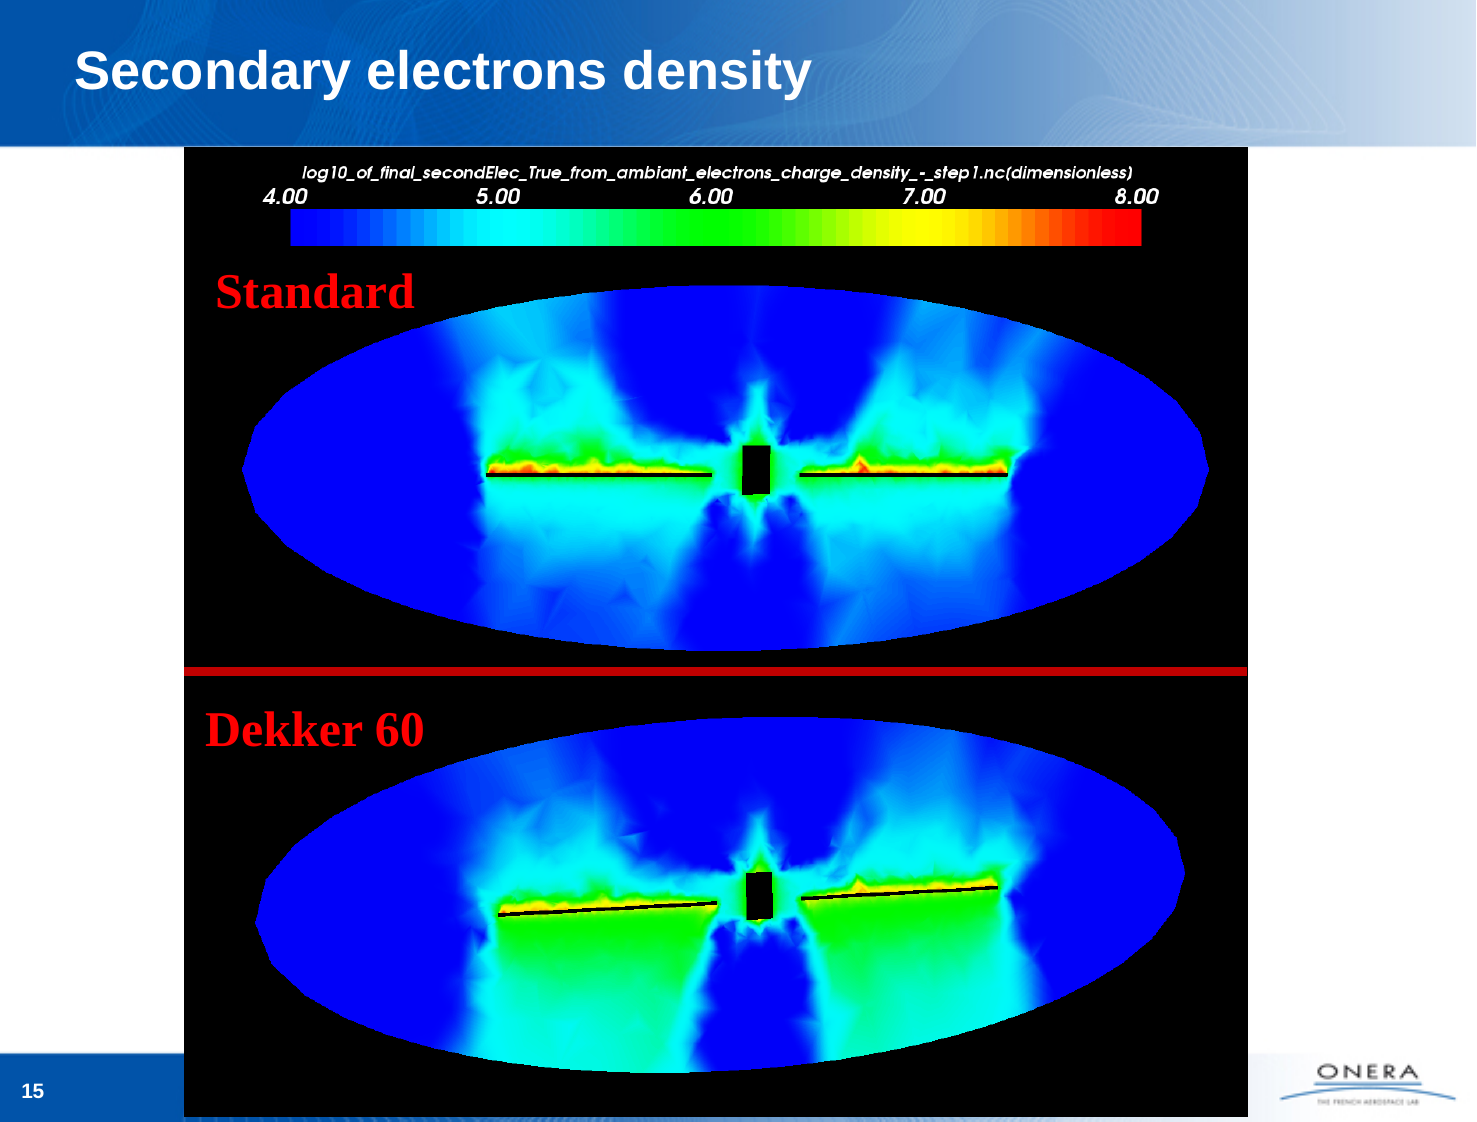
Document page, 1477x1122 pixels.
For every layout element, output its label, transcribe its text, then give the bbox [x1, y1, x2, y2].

title Secondary electrons density [0, 0, 1476, 148]
slide_number 15 [6, 1069, 179, 1122]
picture [0, 147, 1476, 1122]
